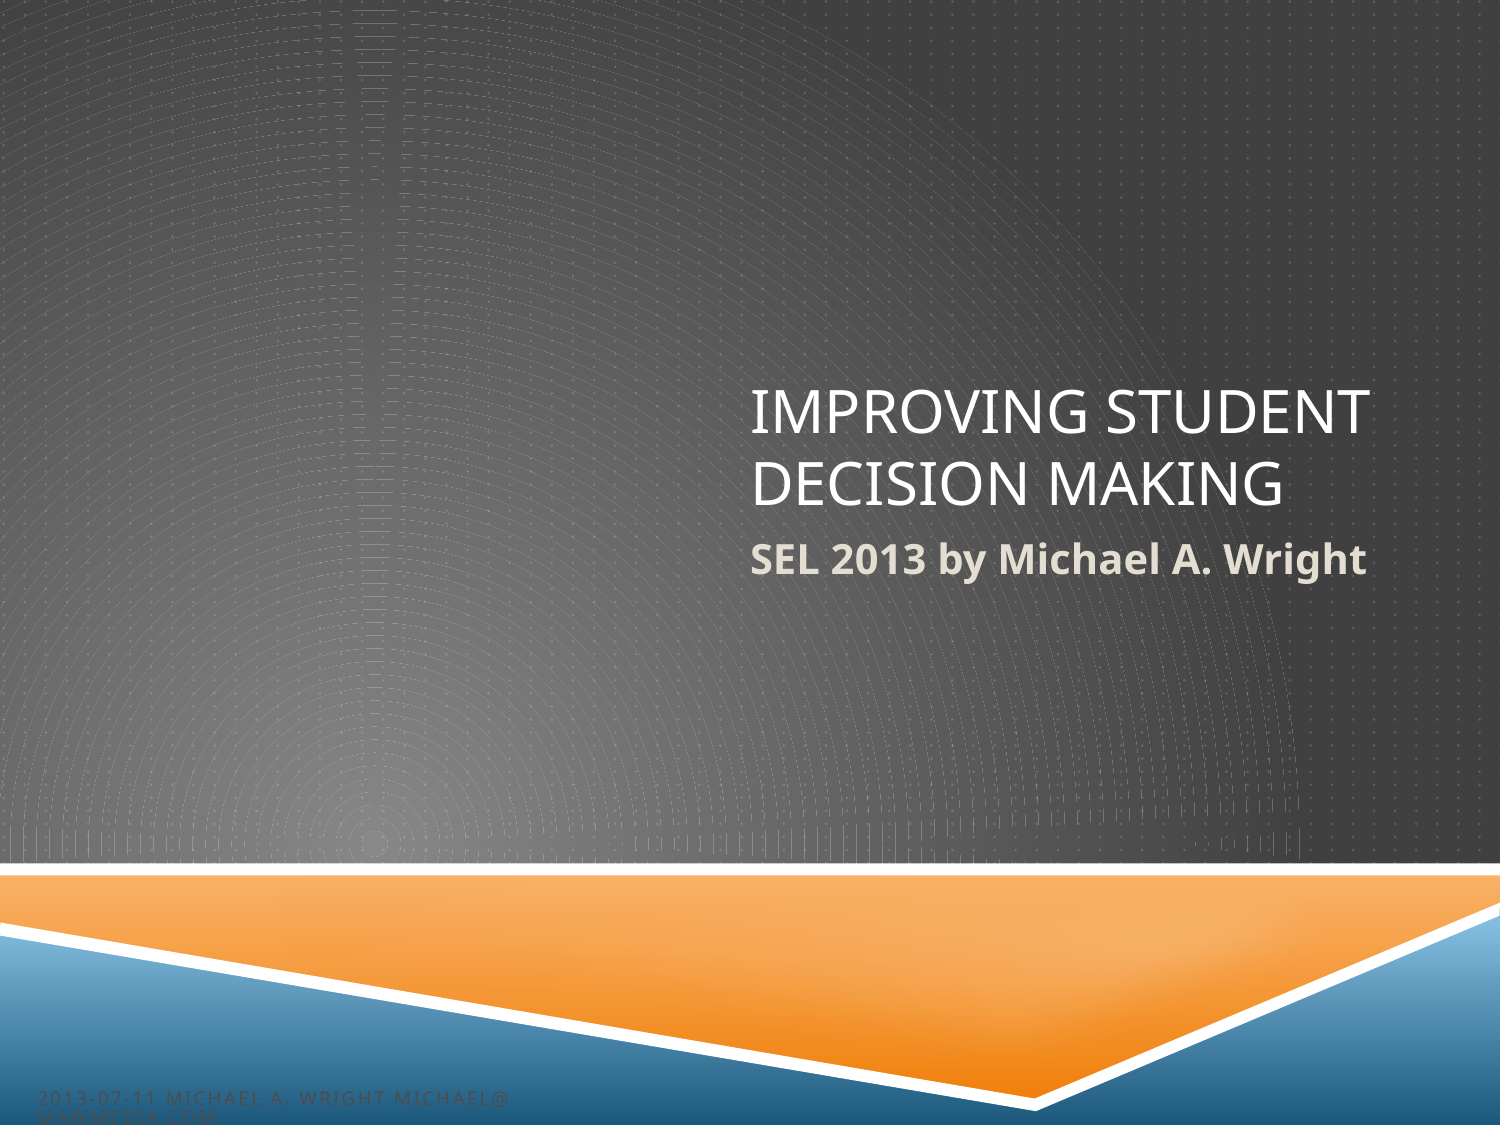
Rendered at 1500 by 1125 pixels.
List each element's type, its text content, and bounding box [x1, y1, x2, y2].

title Improving student decision making [750, 275, 1388, 525]
subtitle SEL 2013 by Michael A. Wright [750, 525, 1388, 825]
footer 2013-07-11 Michael A. Wright michael@mawmedia.com [37, 1052, 513, 1113]
